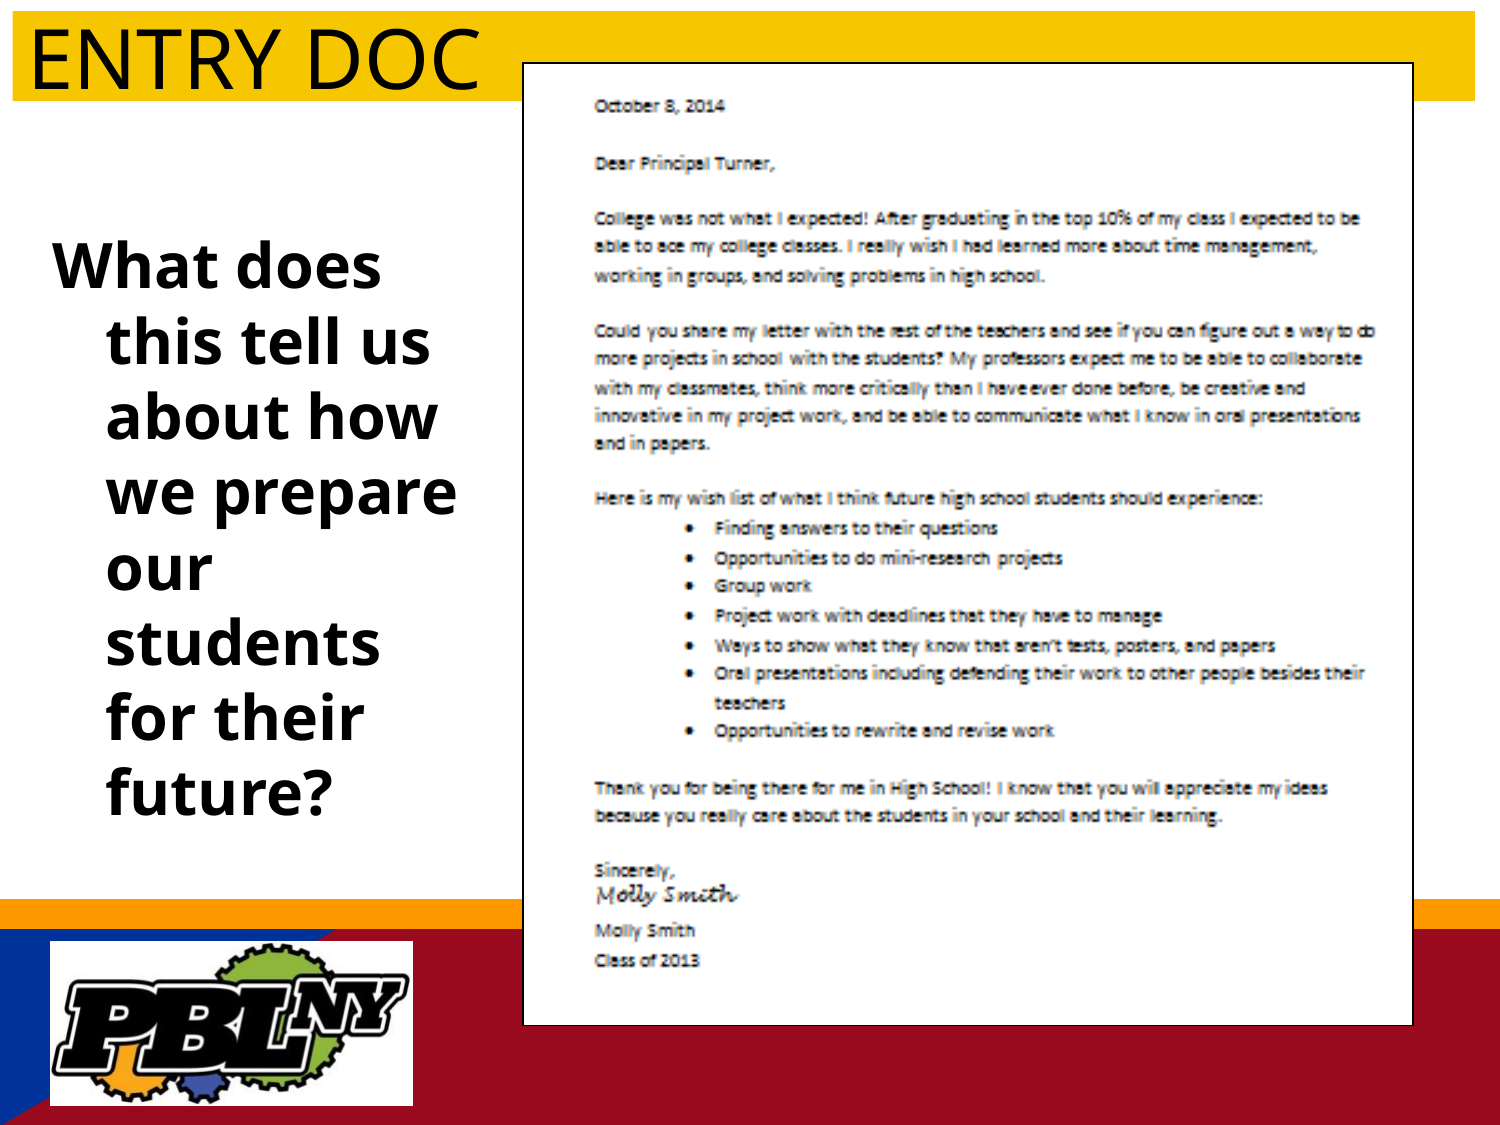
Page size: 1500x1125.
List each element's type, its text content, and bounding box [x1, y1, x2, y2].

picture [50, 941, 413, 1106]
title Entry Doc [12, 11, 1475, 102]
list What does this tell us about how we prepare our students for their future? [37, 137, 488, 850]
picture [523, 63, 1413, 1026]
